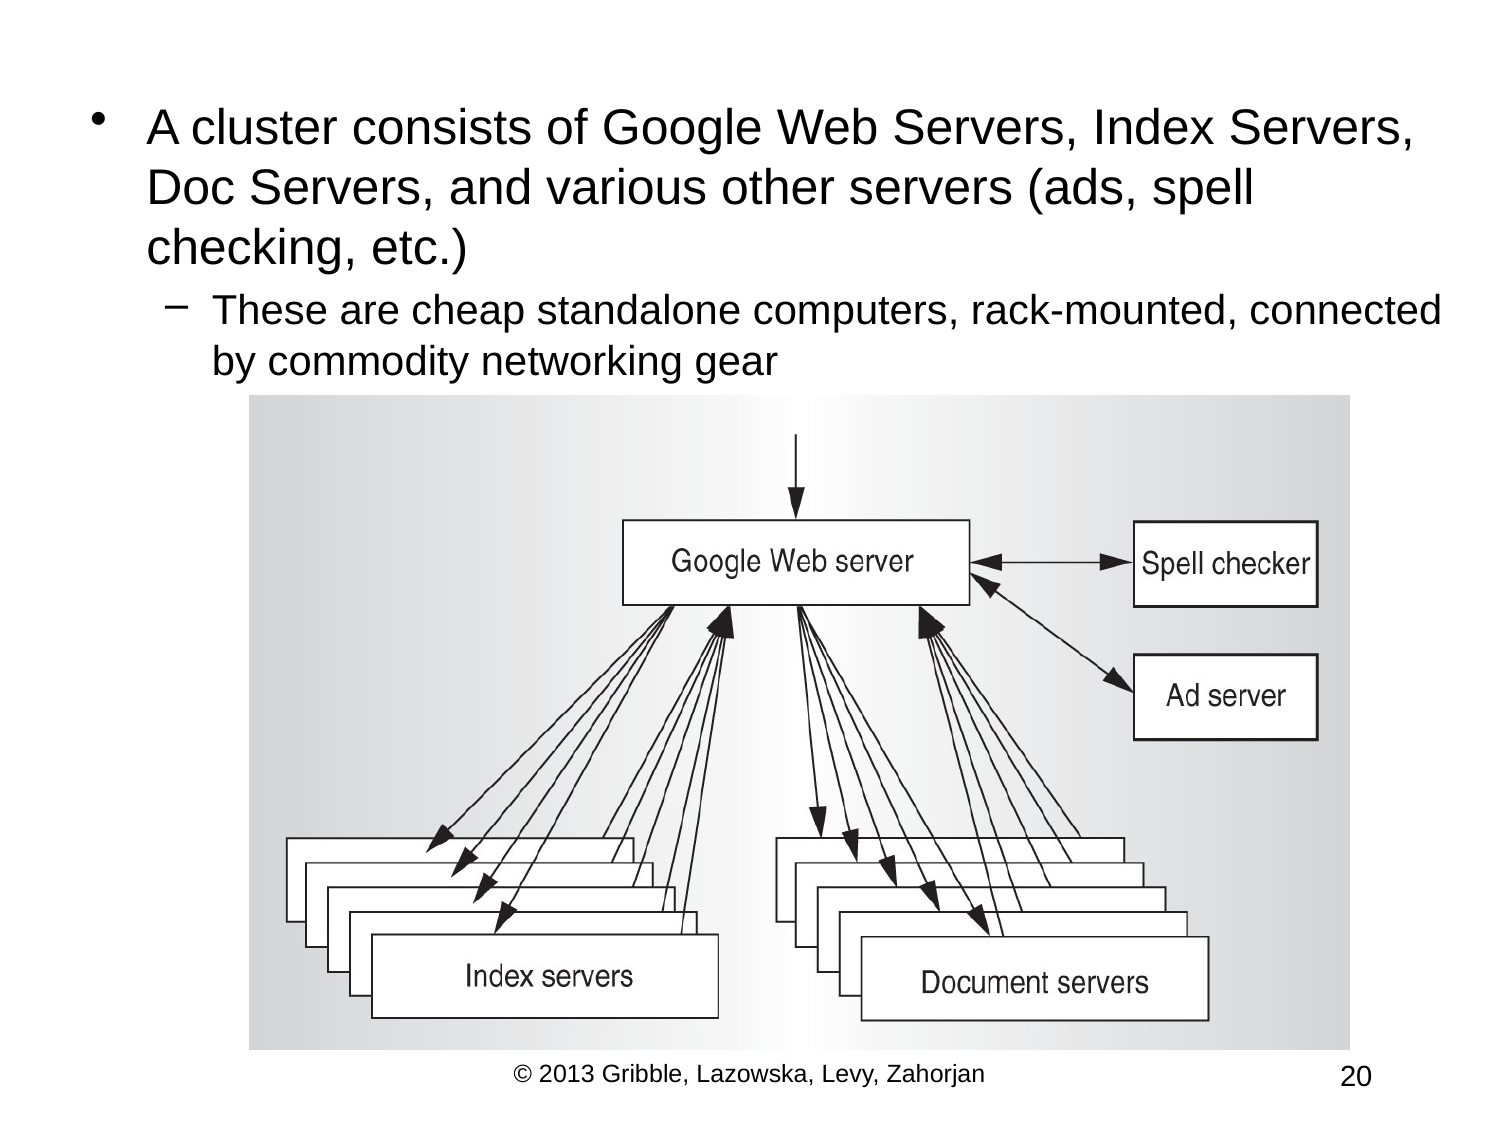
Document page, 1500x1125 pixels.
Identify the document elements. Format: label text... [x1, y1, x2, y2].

list A cluster consists of Google Web Servers, Index Servers, Doc Servers, and various other servers (ads, spell checking, etc.) These are cheap standalone computers, rack-mounted, connected by commodity networking gear [75, 87, 1463, 1125]
picture [249, 395, 1351, 1050]
